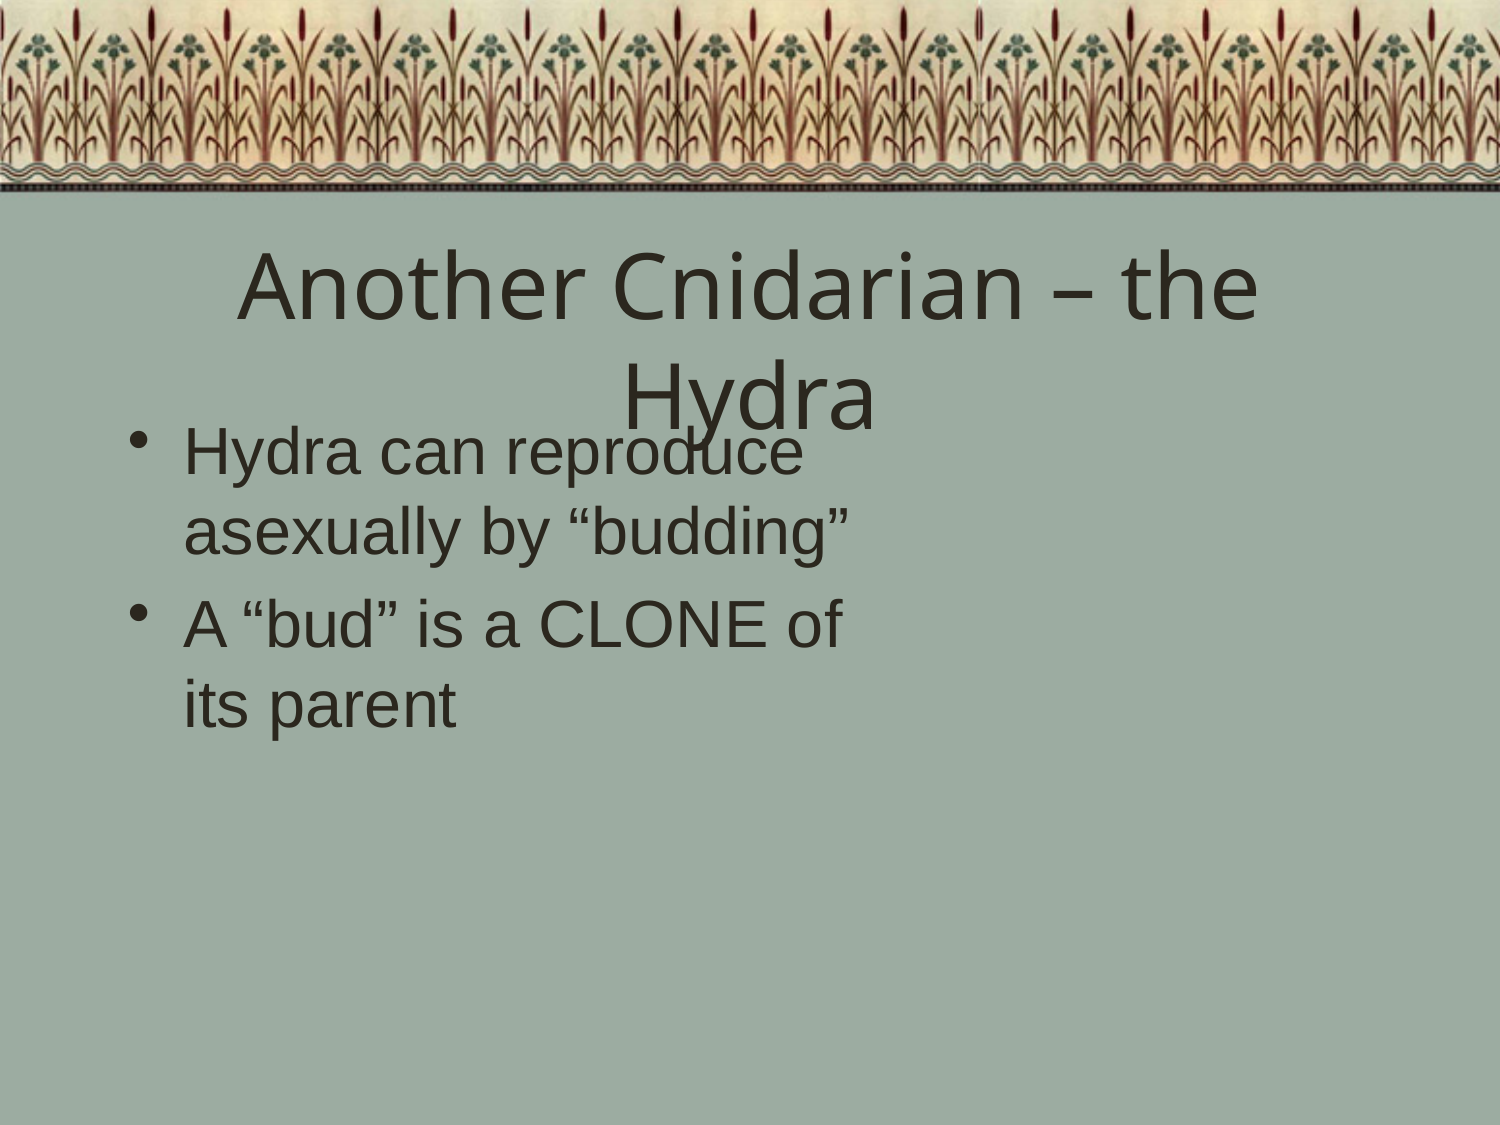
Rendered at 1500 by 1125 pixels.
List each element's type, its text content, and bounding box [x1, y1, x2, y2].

list Hydra can reproduce asexually by “budding” A “bud” is a CLONE of its parent [112, 399, 900, 1000]
picture [0, 0, 1500, 1125]
title Another Cnidarian – the Hydra [112, 249, 1388, 425]
